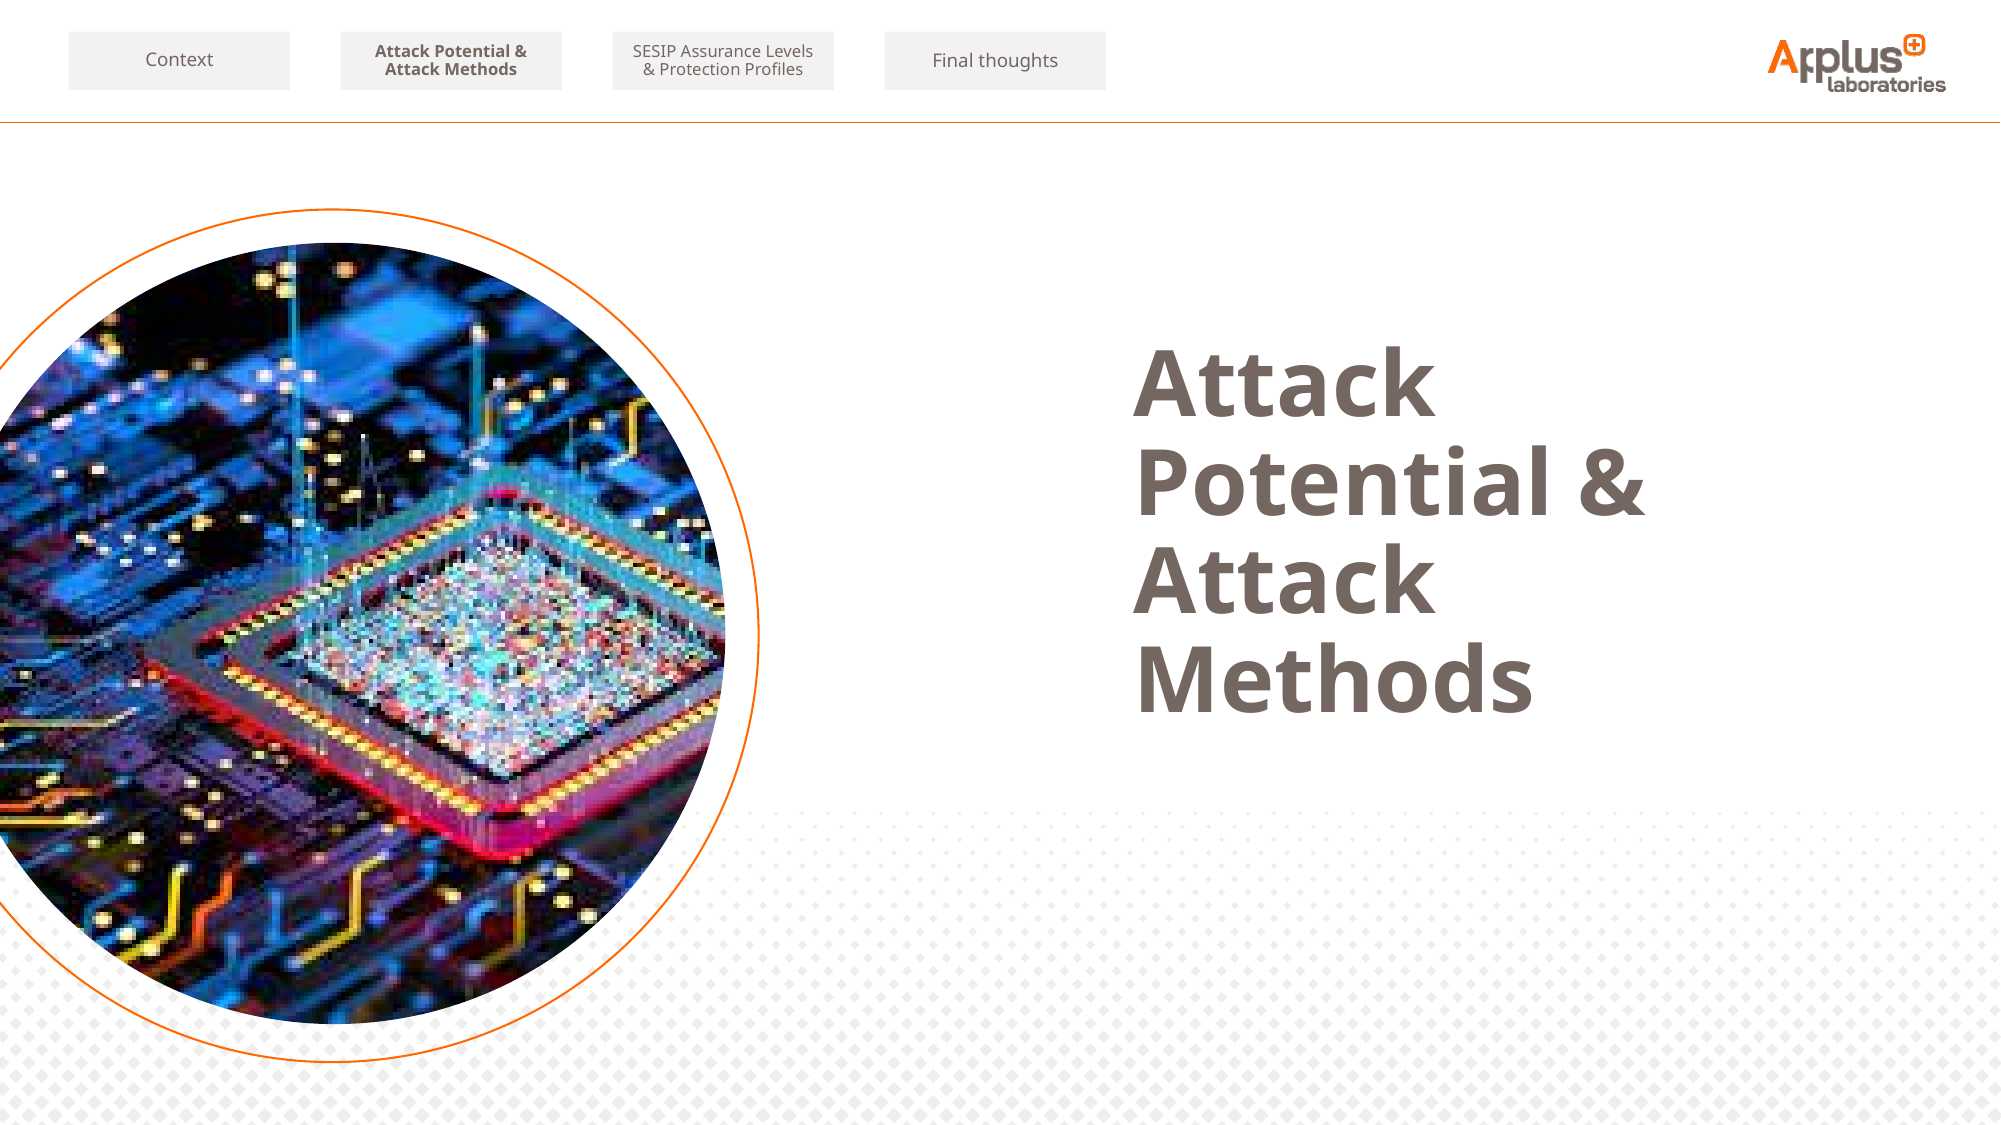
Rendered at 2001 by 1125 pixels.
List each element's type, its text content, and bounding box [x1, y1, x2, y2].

list Context [68, 31, 291, 91]
text_box Final thoughts [884, 31, 1106, 91]
picture [1767, 33, 1946, 93]
picture [0, 242, 726, 1025]
list SESIP Assurance Levels & Protection Profiles [612, 31, 834, 91]
list Attack Potential & Attack Methods [340, 31, 563, 91]
title Attack Potential & Attack Methods [1118, 451, 1667, 619]
